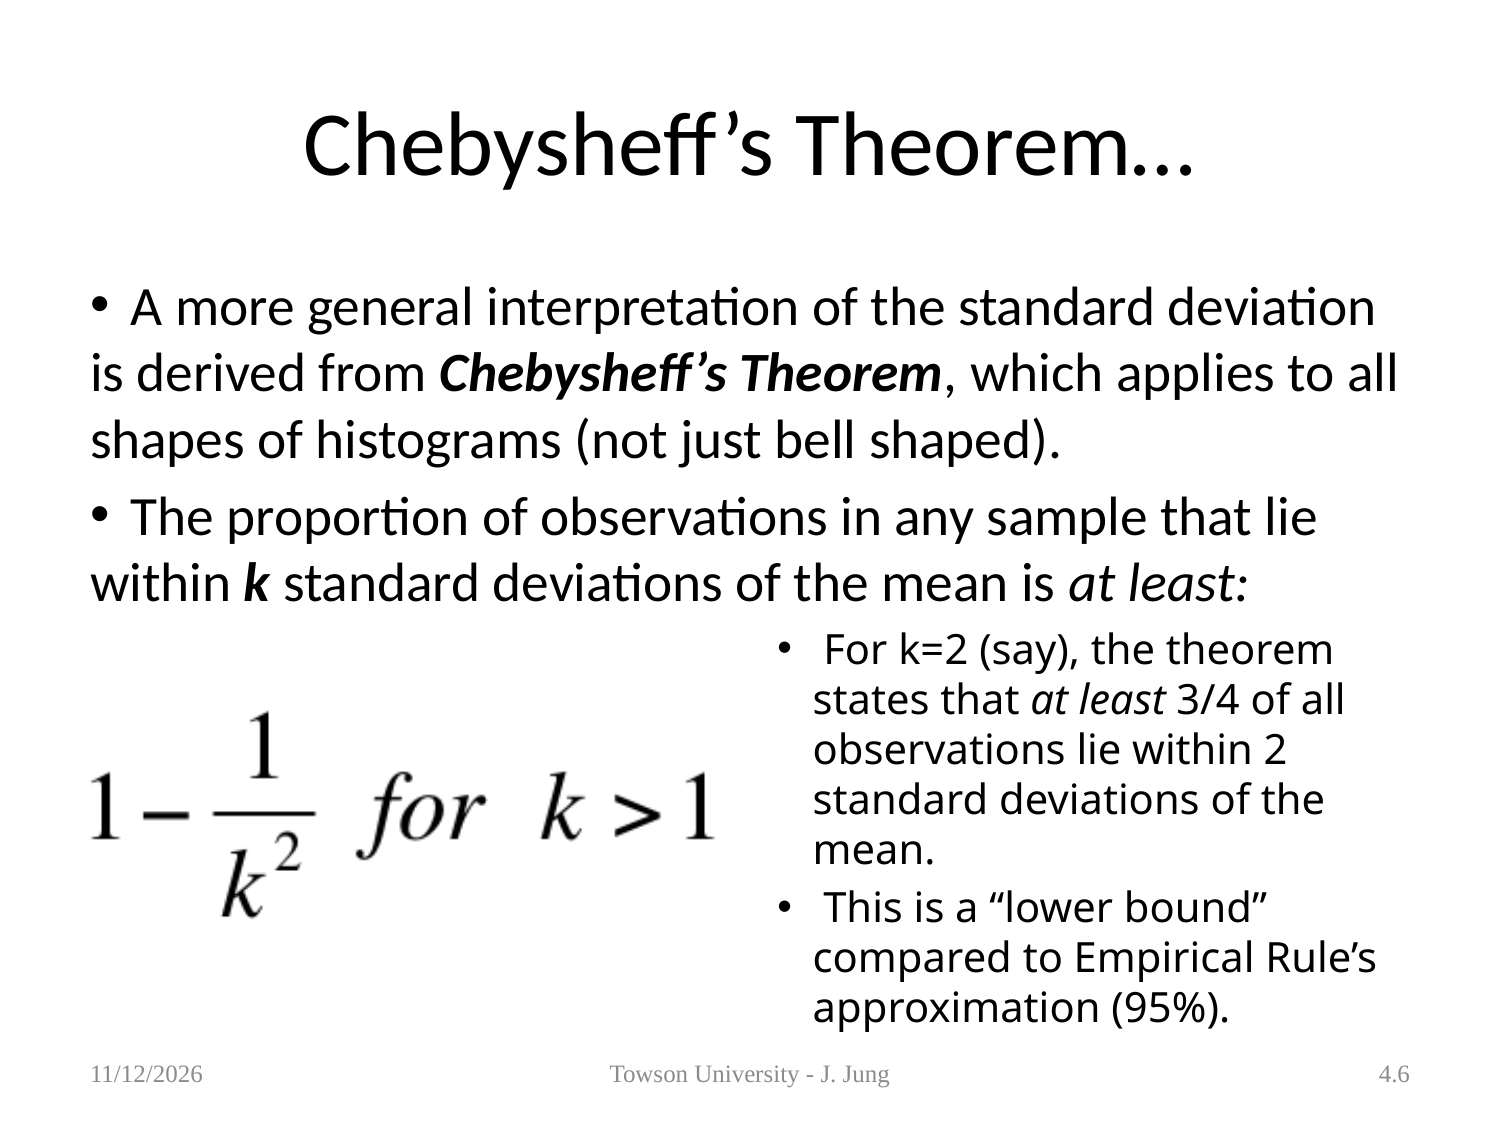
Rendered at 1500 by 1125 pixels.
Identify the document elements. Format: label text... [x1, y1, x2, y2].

list A more general interpretation of the standard deviation is derived from Chebysheff’s Theorem, which applies to all shapes of histograms (not just bell shaped). The proportion of observations in any sample that lie within k standard deviations of the mean is at least: [75, 262, 1425, 625]
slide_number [75, 1042, 425, 1103]
footer Towson University - J. Jung [512, 1042, 988, 1103]
text_box For k=2 (say), the theorem states that at least 3/4 of all observations lie within 2 standard deviations of the mean. This is a “lower bound” compared to Empirical Rule’s approximation (95%). [762, 615, 1453, 1039]
slide_number 4.6 [1074, 1042, 1425, 1103]
title Chebysheff’s Theorem… [75, 45, 1425, 233]
picture [74, 699, 728, 936]
